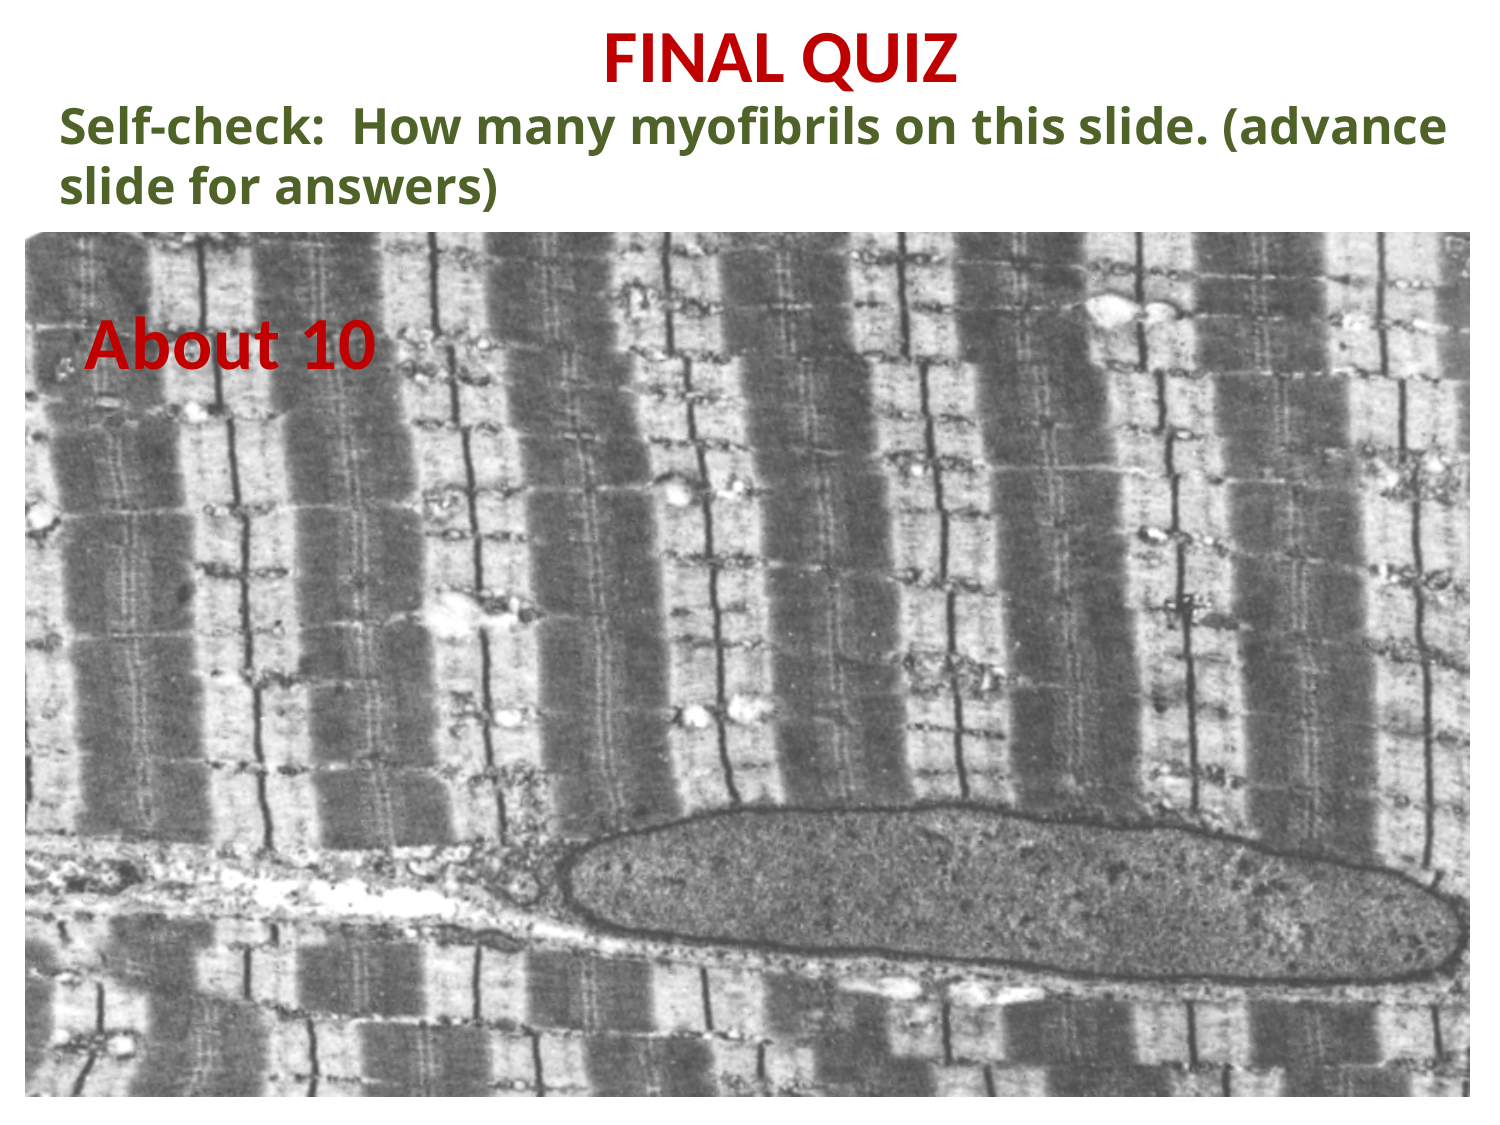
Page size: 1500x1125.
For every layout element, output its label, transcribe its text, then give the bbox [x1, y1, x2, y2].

text_box Self-check: How many myofibrils on this slide. (advance slide for answers) [44, 87, 1470, 223]
picture [24, 232, 1470, 1097]
text_box Final quiz [249, 0, 1313, 87]
